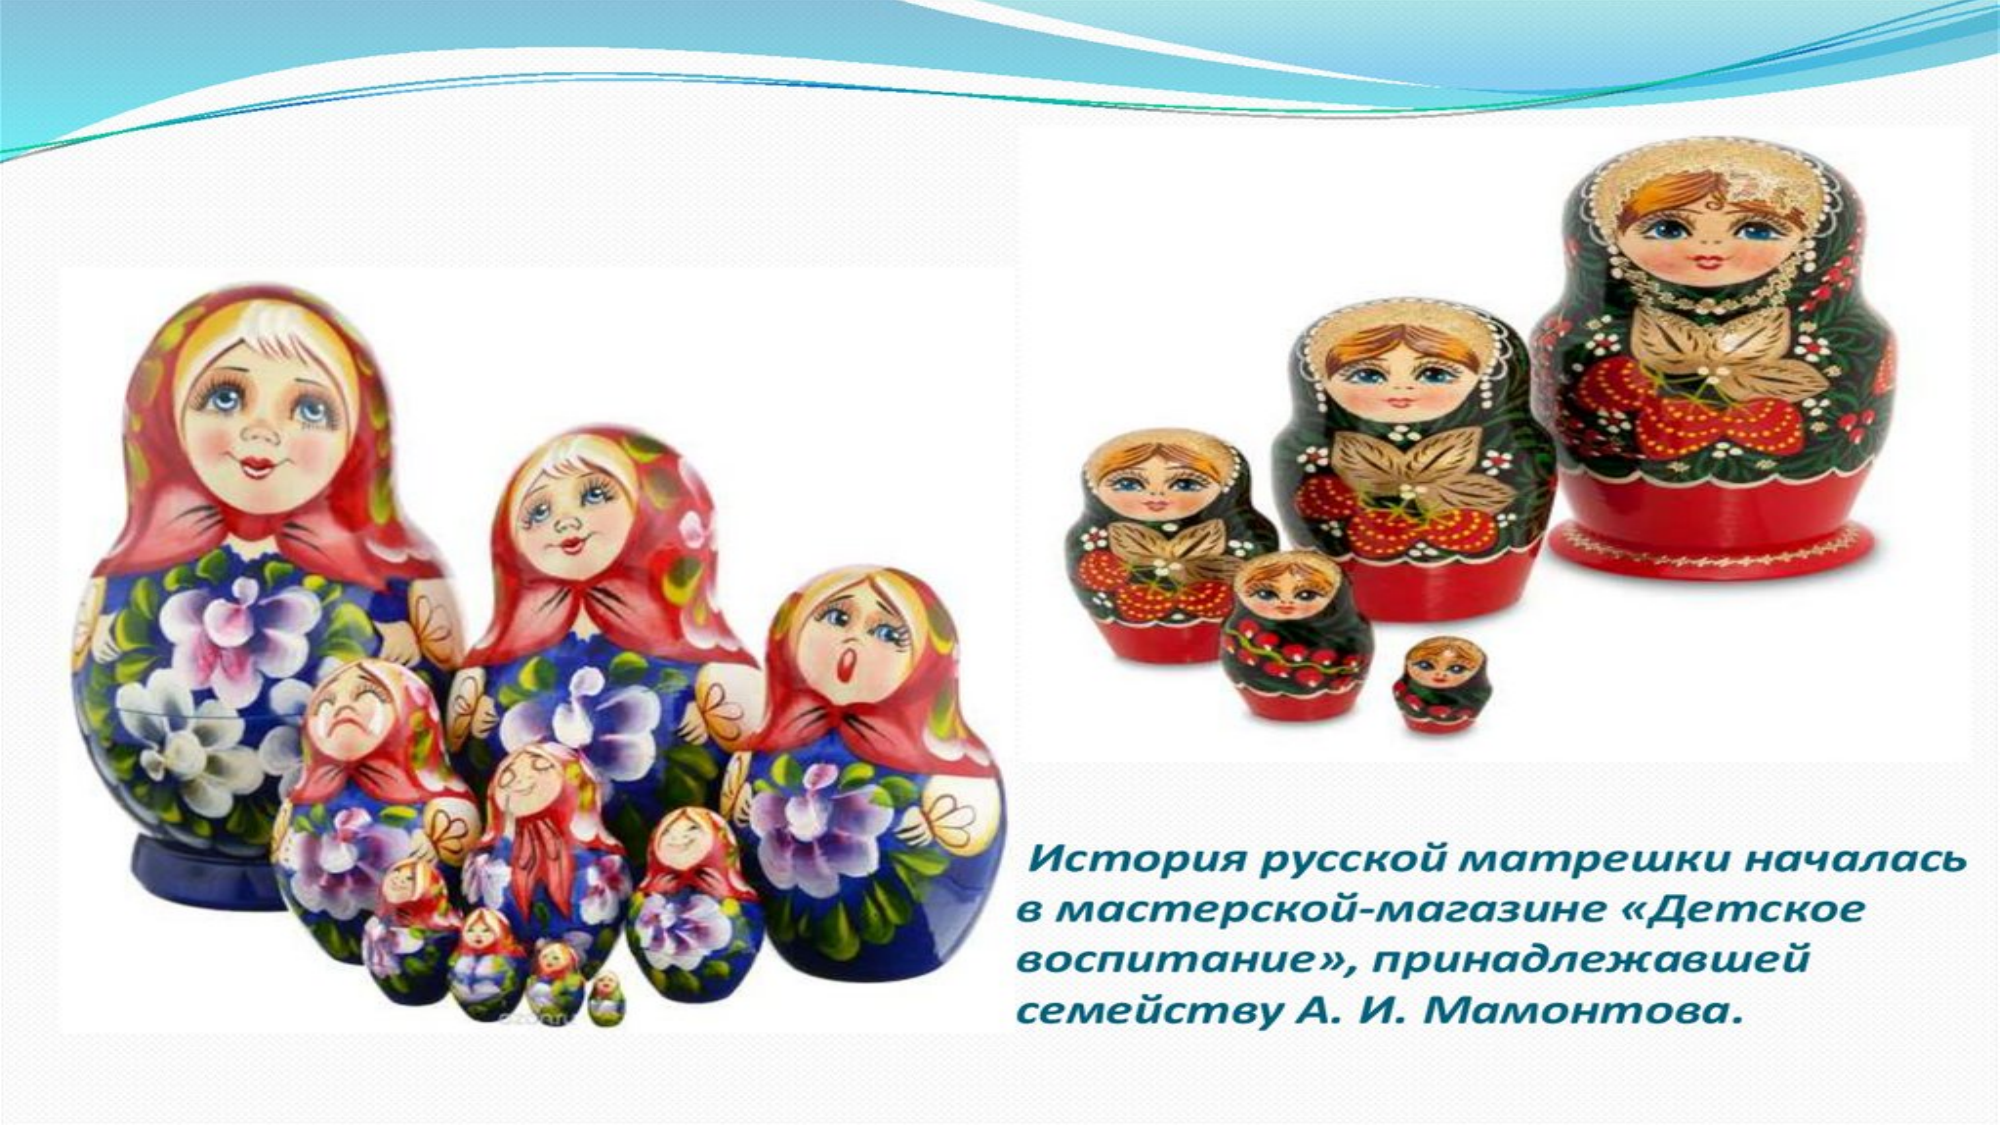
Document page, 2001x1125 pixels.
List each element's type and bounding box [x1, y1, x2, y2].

list [0, 0, 2000, 1125]
